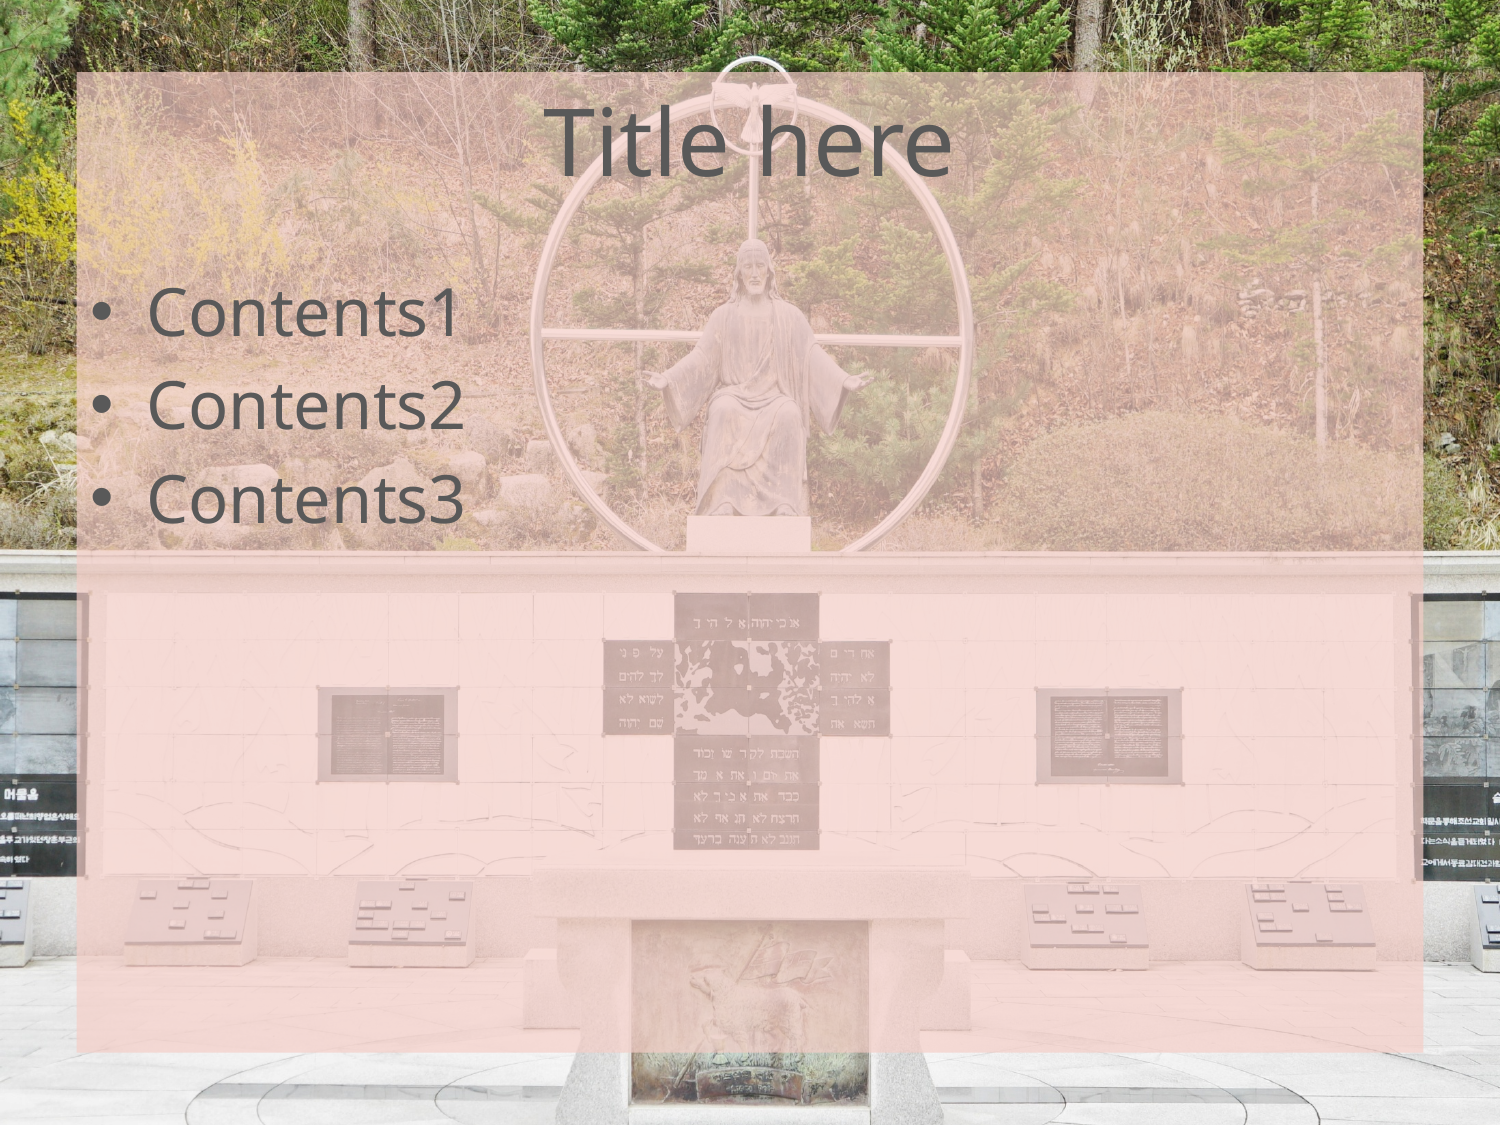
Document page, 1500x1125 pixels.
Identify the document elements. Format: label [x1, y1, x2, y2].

text_box [0, 0, 1500, 1125]
